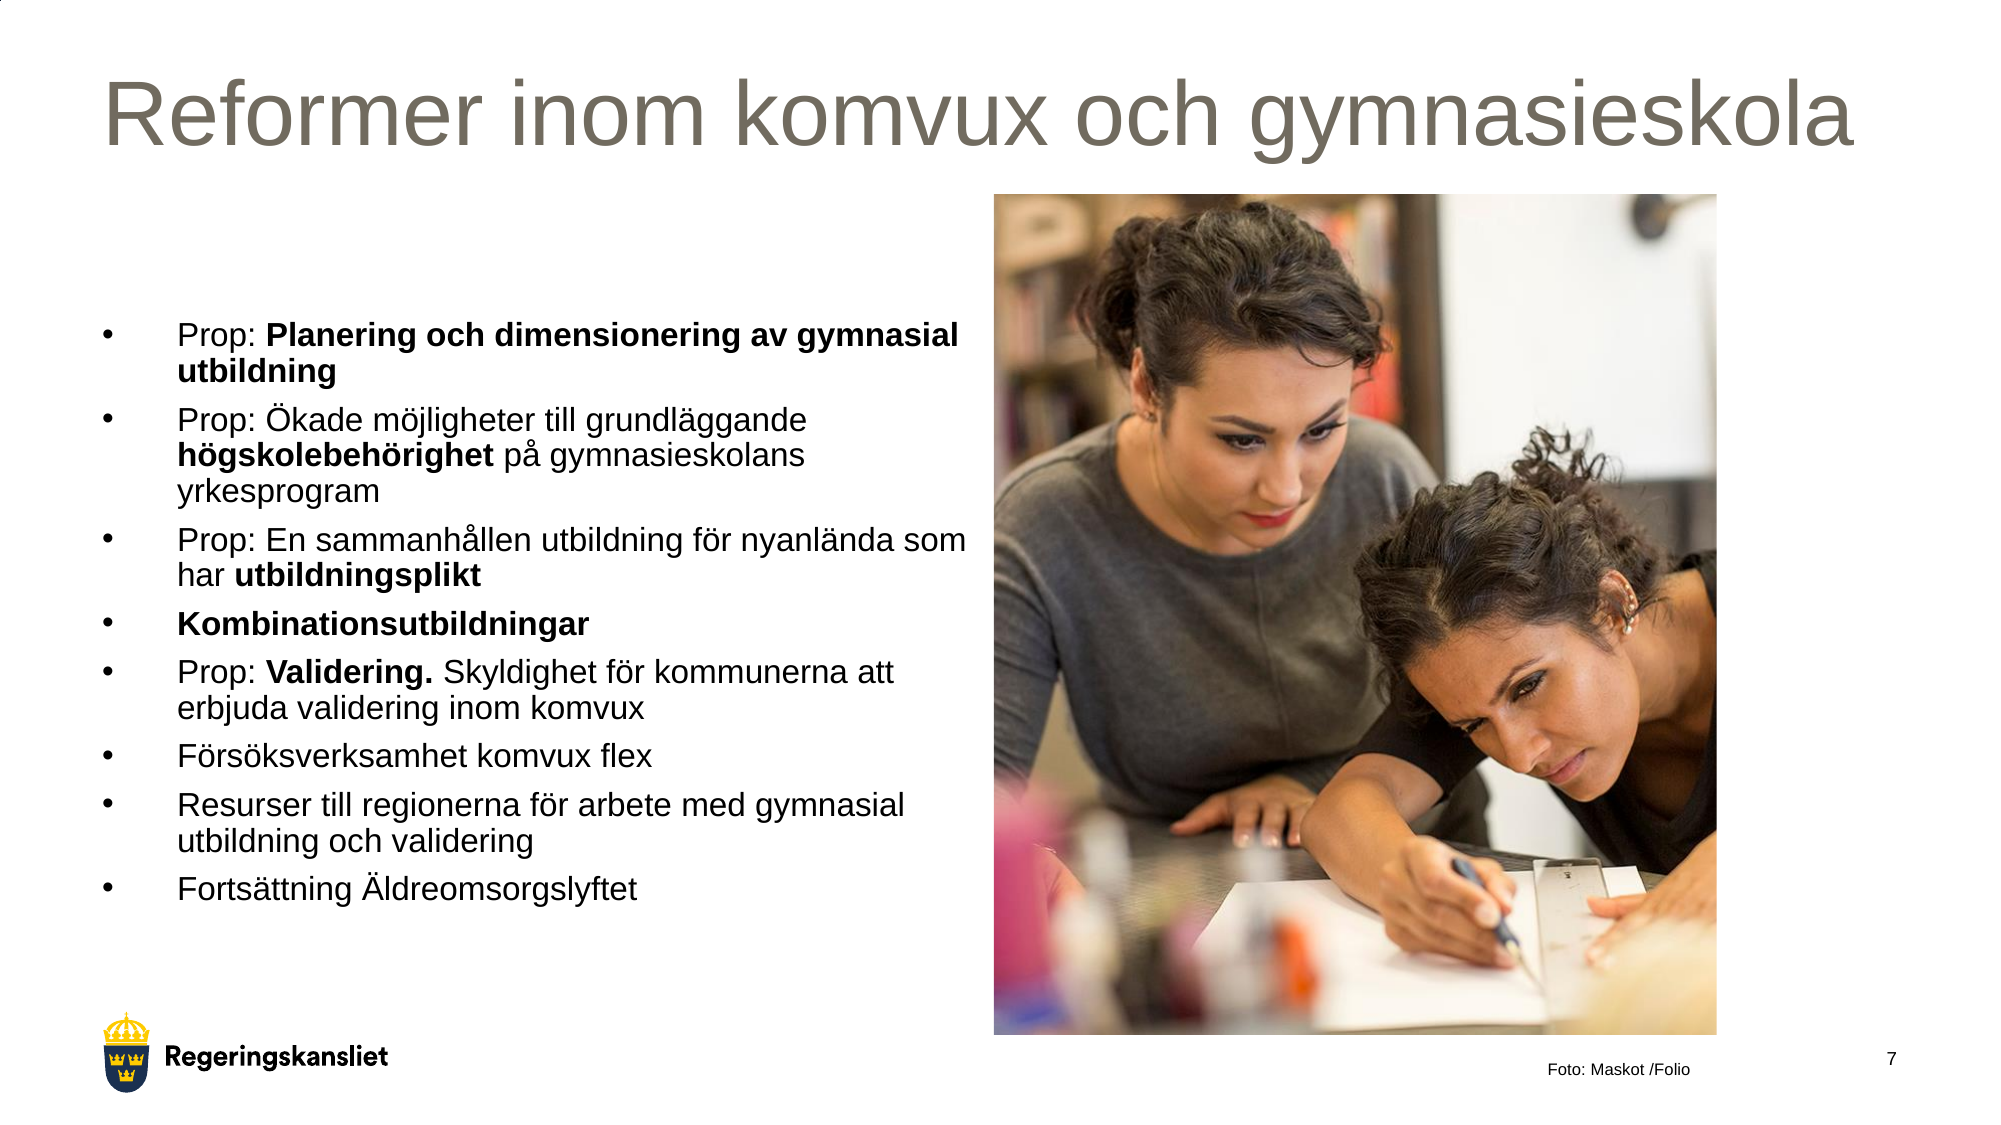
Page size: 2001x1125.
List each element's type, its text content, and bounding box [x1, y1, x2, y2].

list Prop: Planering och dimensionering av gymnasial utbildning Prop: Ökade möjligheter till grundläggande högskolebehörighet på gymnasieskolans yrkesprogram Prop: En sammanhållen utbildning för nyanlända som har utbildningsplikt Kombinationsutbildningar Prop: Validering. Skyldighet för kommunerna att erbjuda validering inom komvux Försöksverksamhet komvux flex Resurser till regionerna för arbete med gymnasial utbildning och validering Fortsättning Äldreomsorgslyftet [102, 310, 973, 988]
text_box Foto: Maskot /Folio [1532, 1051, 1858, 1107]
title Reformer inom komvux och gymnasieskola [102, 59, 1898, 228]
slide_number 7 [1817, 1034, 1898, 1070]
picture [993, 194, 1717, 1035]
